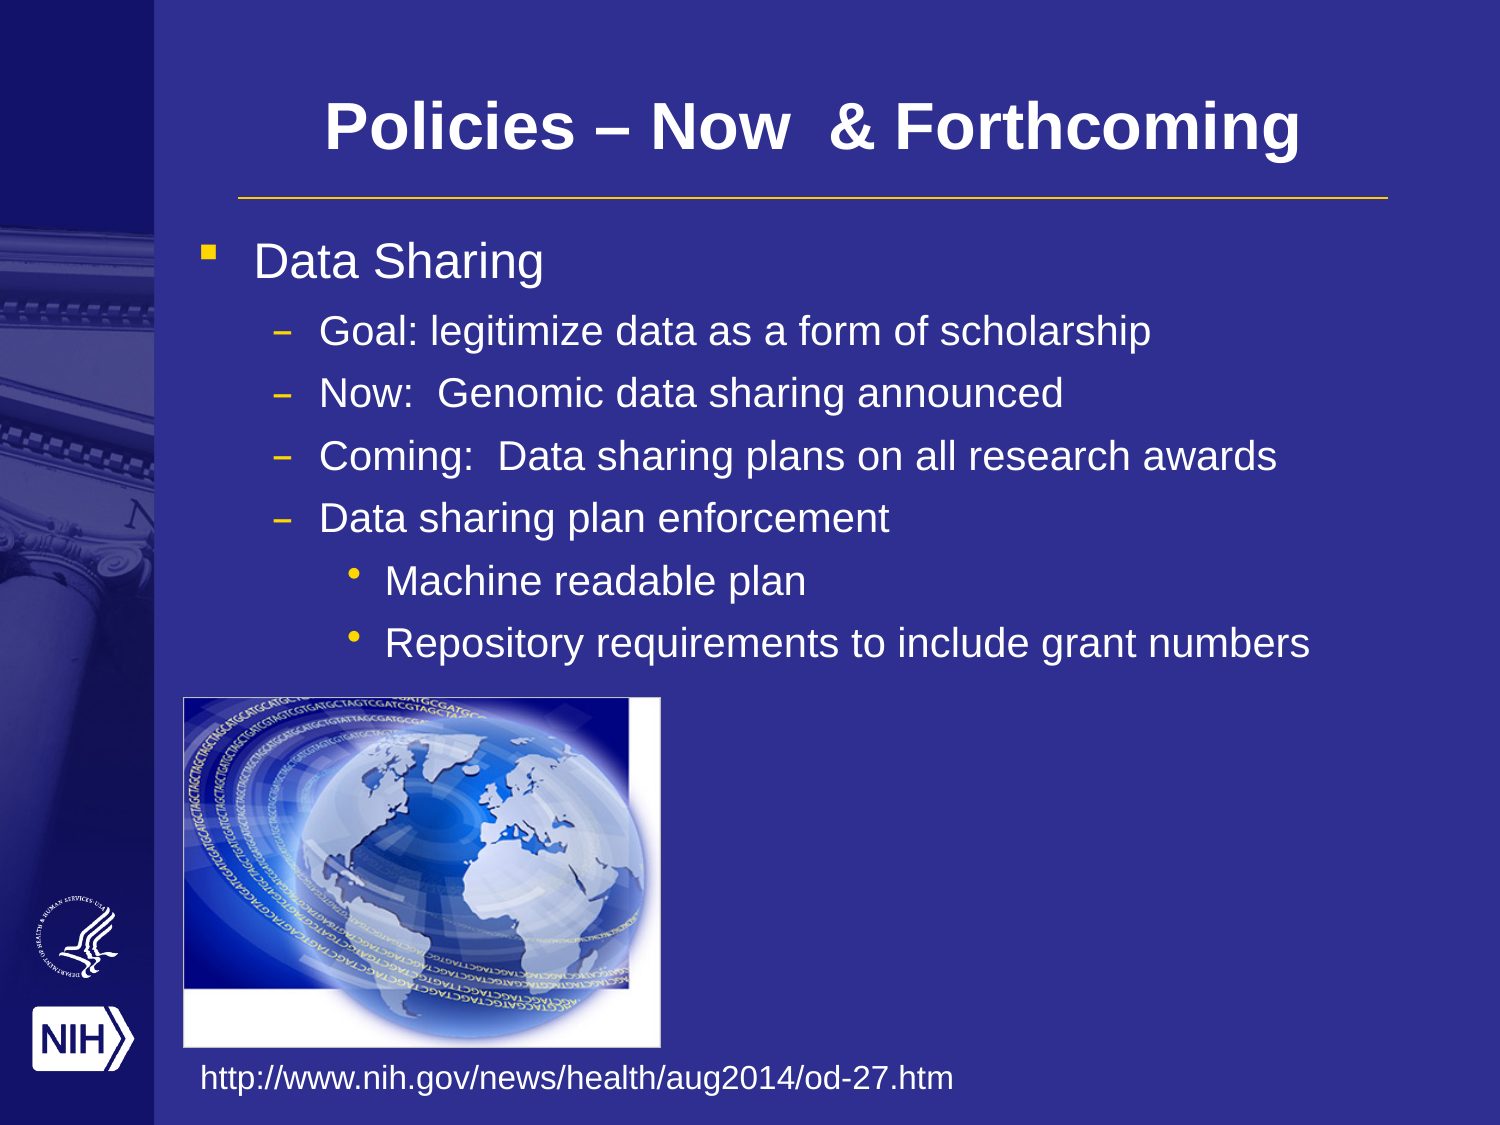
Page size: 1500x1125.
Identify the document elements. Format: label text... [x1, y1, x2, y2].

text_box Data Sharing Goal: legitimize data as a form of scholarship Now: Genomic data sharing announced Coming: Data sharing plans on all research awards Data sharing plan enforcement Machine readable plan Repository requirements to include grant numbers [182, 221, 1455, 1077]
text_box http://www.nih.gov/news/health/aug2014/od-27.htm [185, 1049, 1388, 1104]
picture [183, 697, 661, 1049]
text_box Policies – Now & Forthcoming [186, 75, 1442, 198]
picture [0, 0, 155, 1125]
